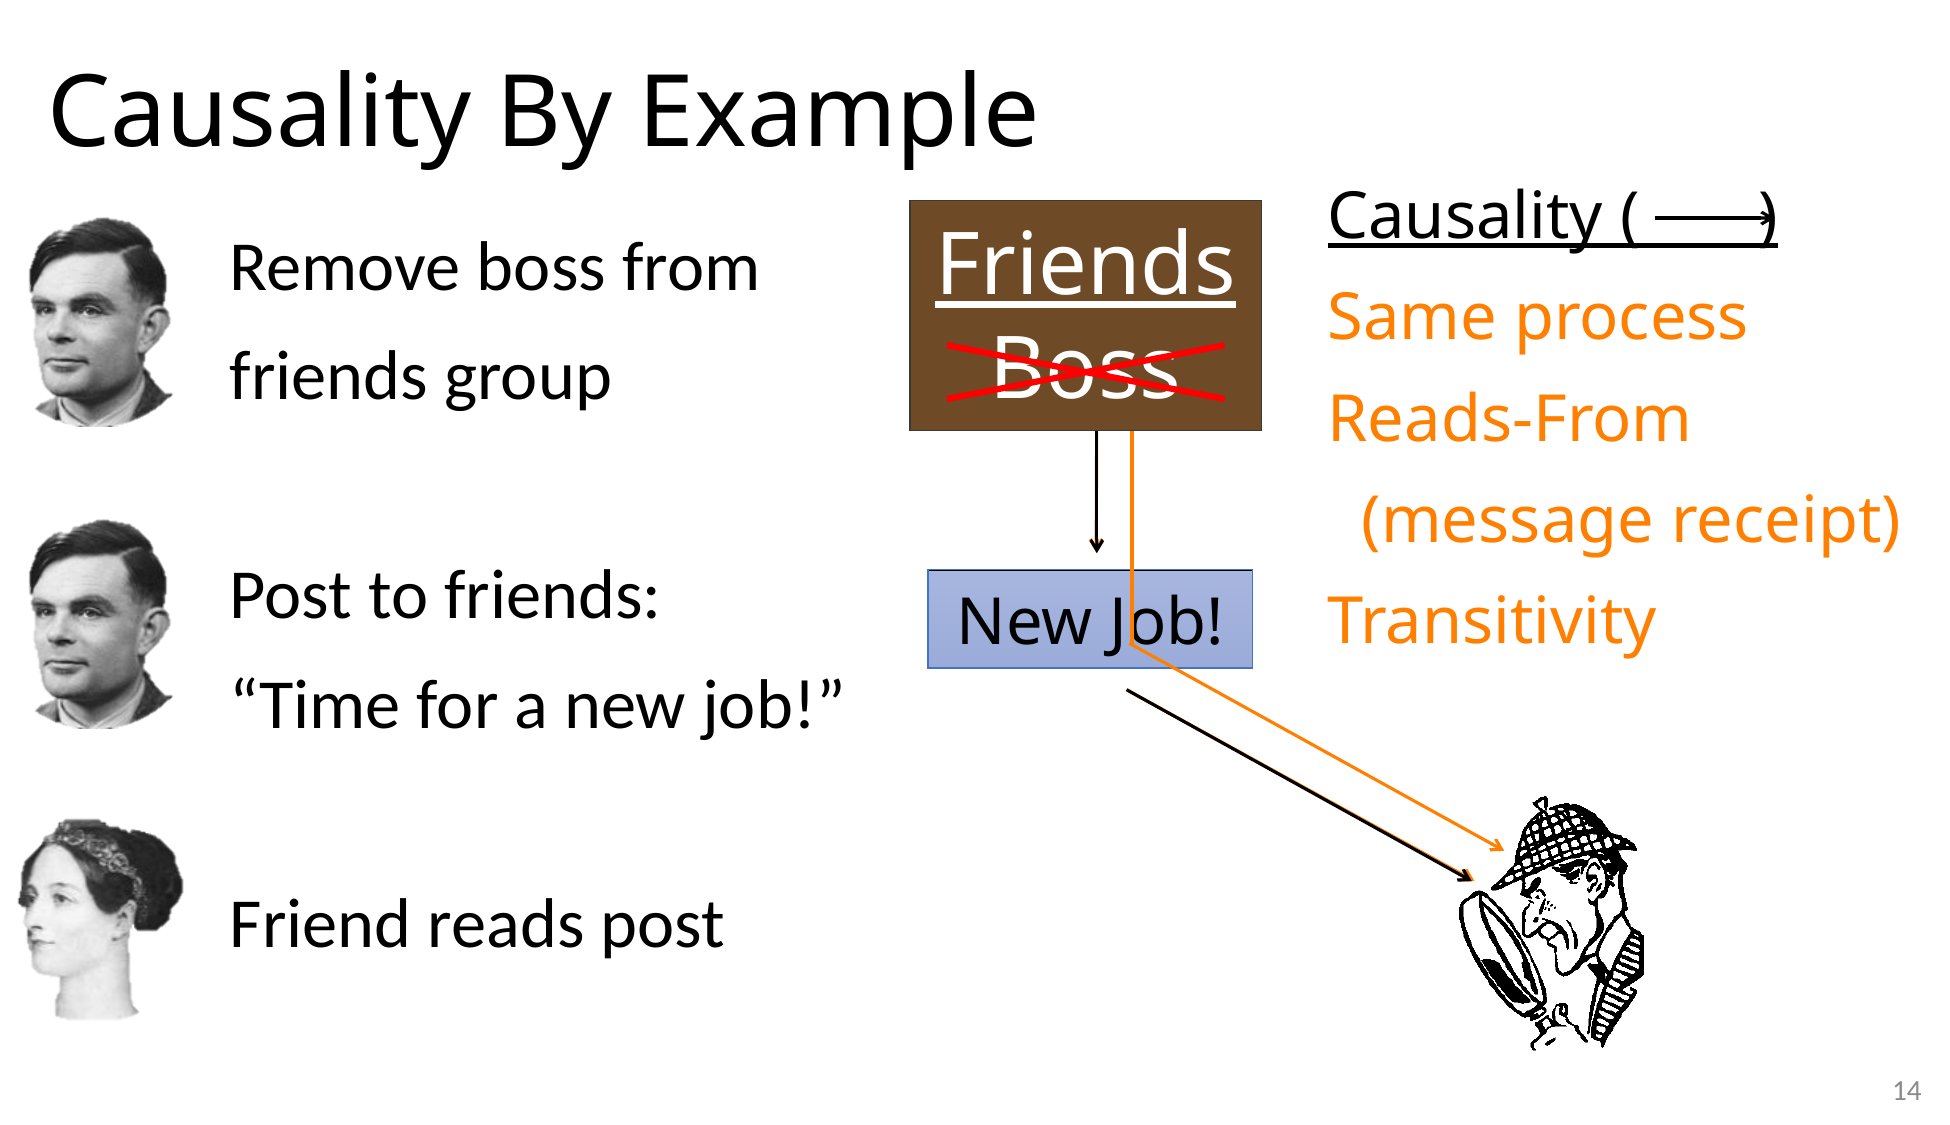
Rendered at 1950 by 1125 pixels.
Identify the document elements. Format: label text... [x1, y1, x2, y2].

text_box Causality ( ) Same process Reads-From (message receipt) Transitivity [1312, 142, 1950, 665]
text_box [1126, 689, 1472, 882]
list Remove boss from friends group Post to friends: “Time for a new job!” Friend reads post [214, 212, 926, 1059]
picture [1422, 794, 1680, 1051]
text_box New Job! [927, 569, 1129, 669]
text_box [1129, 389, 1505, 851]
title Causality By Example [32, 5, 1715, 223]
text_box Friends Boss [909, 200, 1262, 431]
picture [0, 515, 202, 729]
picture [0, 808, 202, 1021]
picture [0, 213, 202, 427]
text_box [946, 345, 1225, 399]
slide_number 14 [1497, 1058, 1937, 1119]
